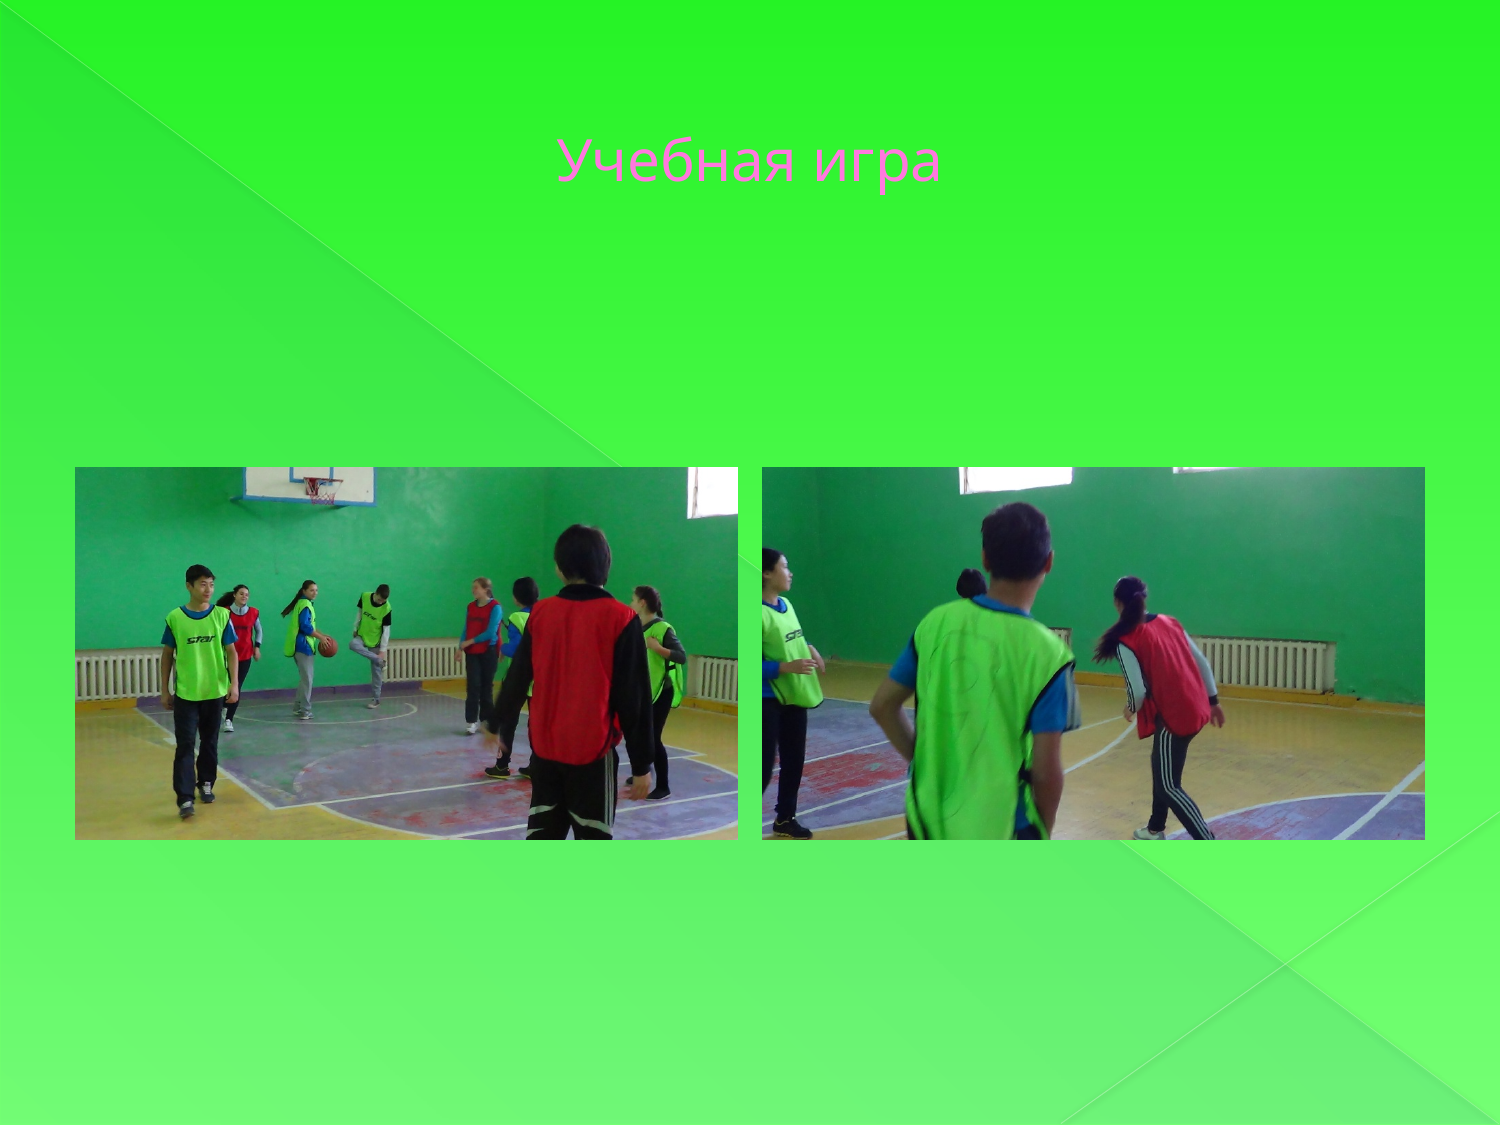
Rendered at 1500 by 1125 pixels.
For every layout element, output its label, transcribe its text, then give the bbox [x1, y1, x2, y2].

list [762, 467, 1426, 841]
title Учебная игра [75, 43, 1425, 274]
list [74, 467, 738, 841]
